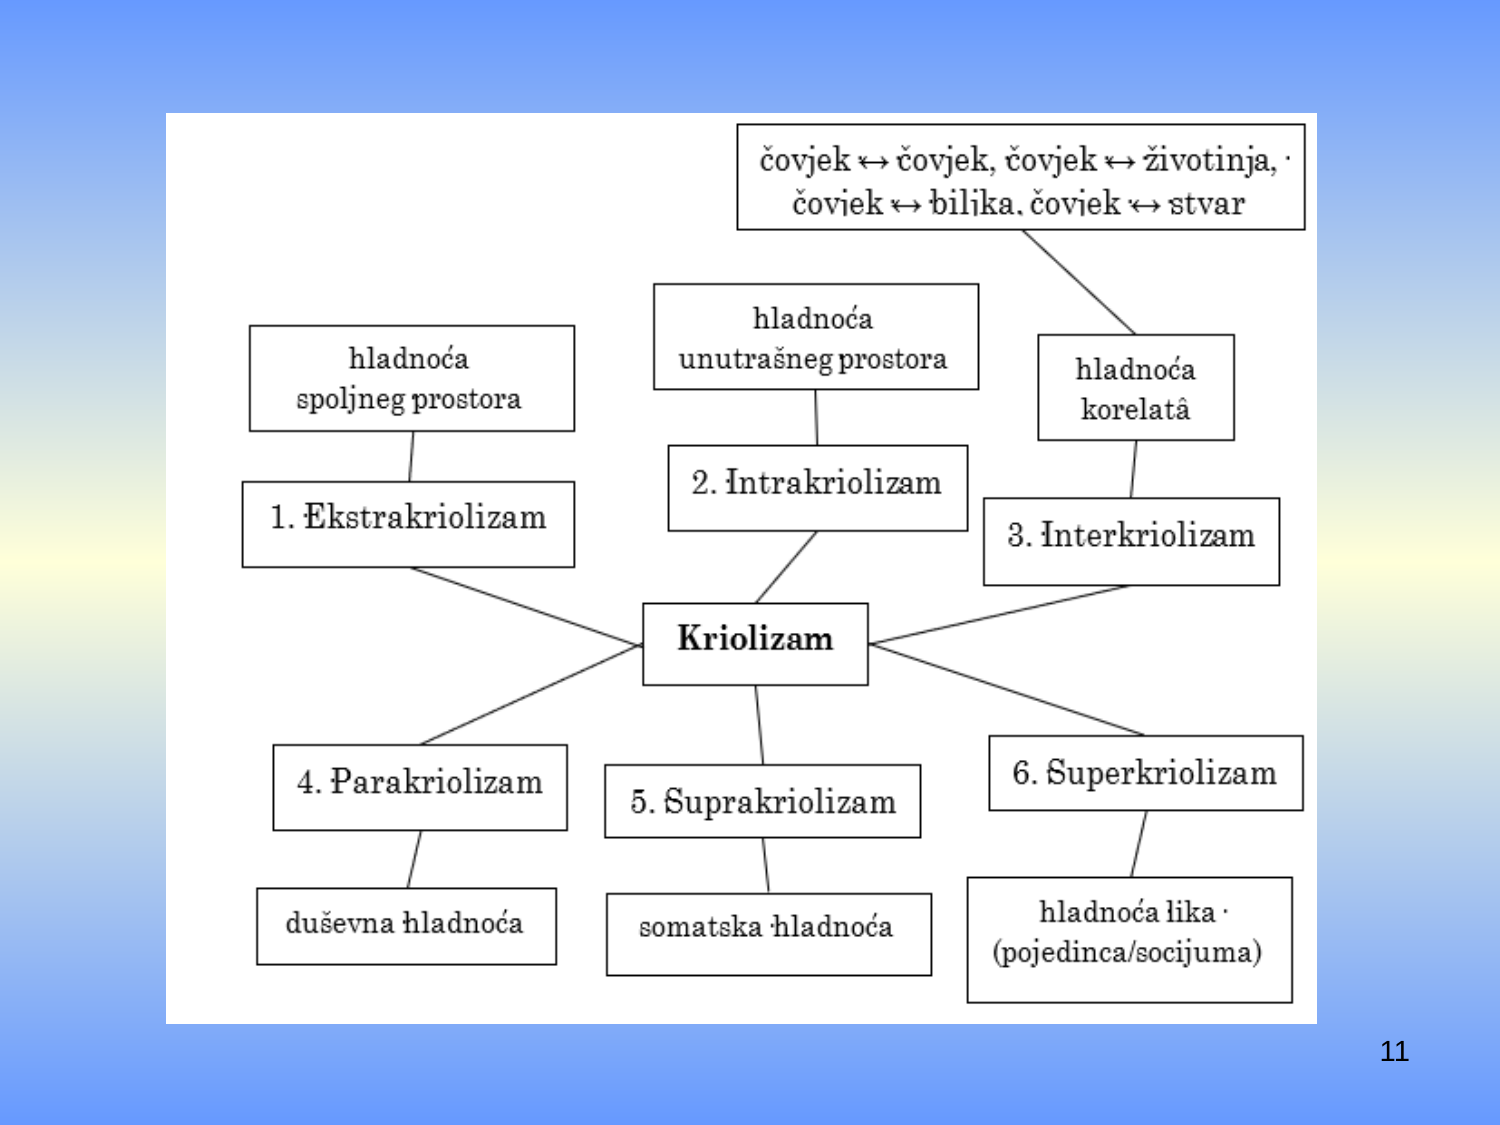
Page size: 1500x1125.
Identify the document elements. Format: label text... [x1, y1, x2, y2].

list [166, 113, 1318, 1024]
slide_number 11 [1074, 1024, 1426, 1103]
